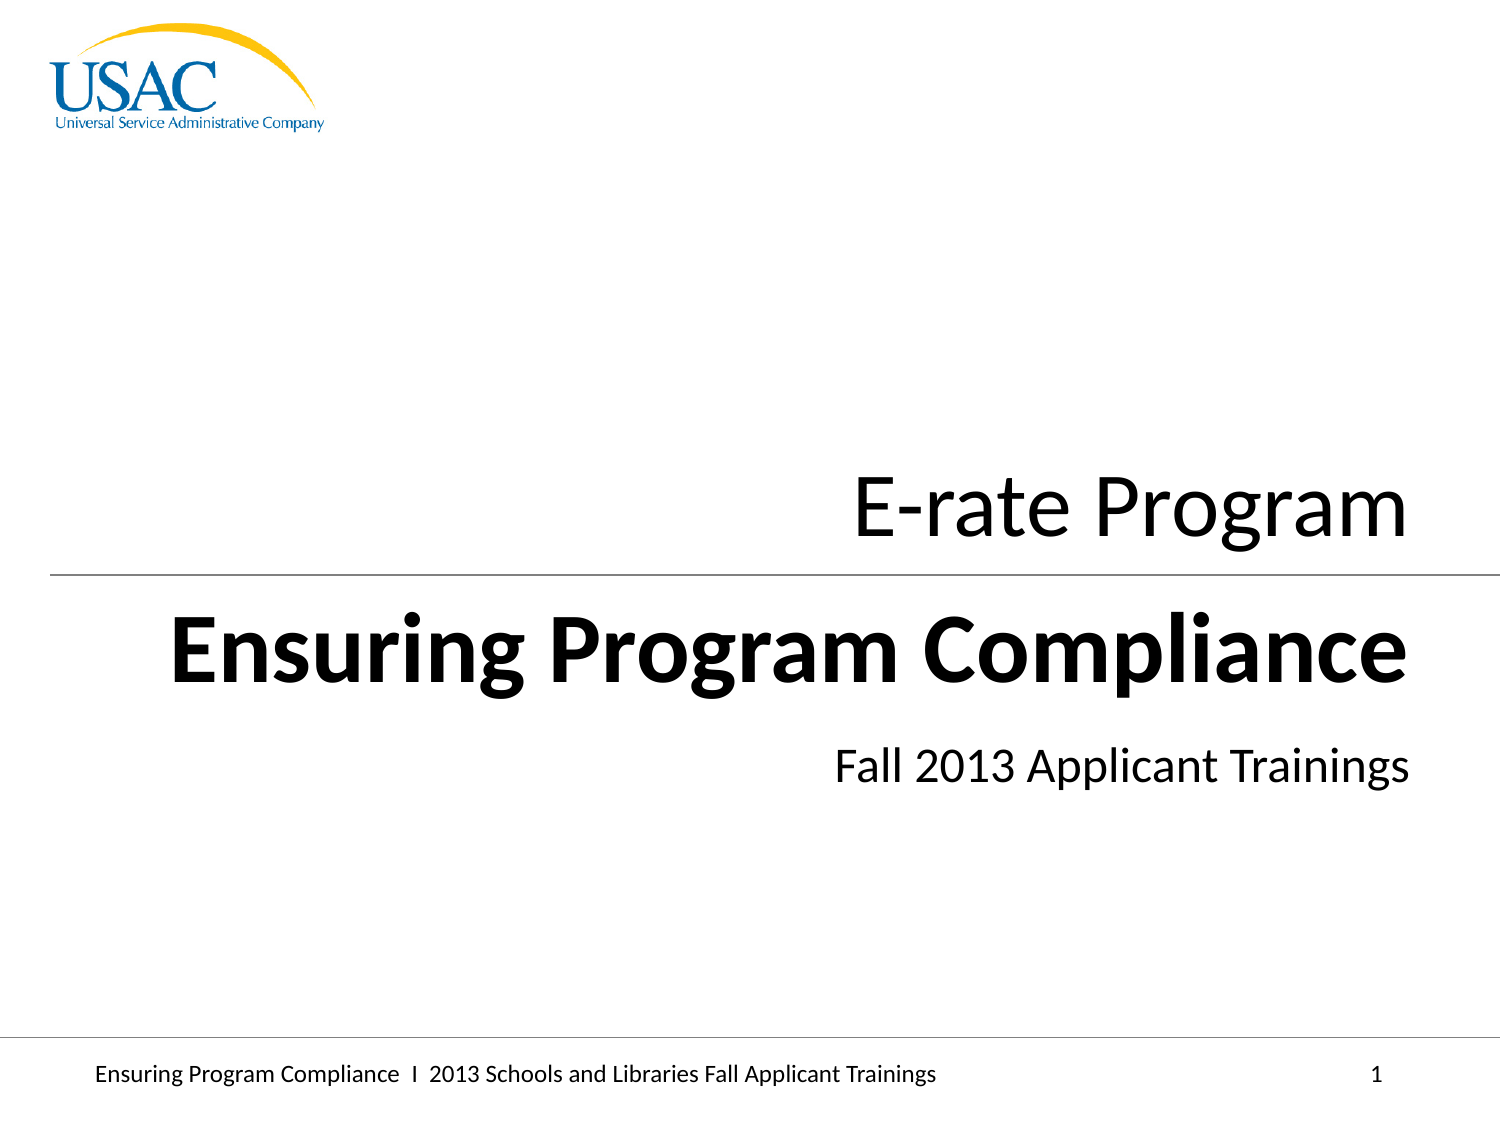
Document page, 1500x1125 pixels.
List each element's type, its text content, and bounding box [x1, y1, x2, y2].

picture [24, 0, 350, 157]
text_box Fall 2013 Applicant Trainings [149, 724, 1425, 863]
text_box Ensuring Program Compliance [149, 584, 1425, 713]
text_box E-rate Program [149, 437, 1425, 574]
